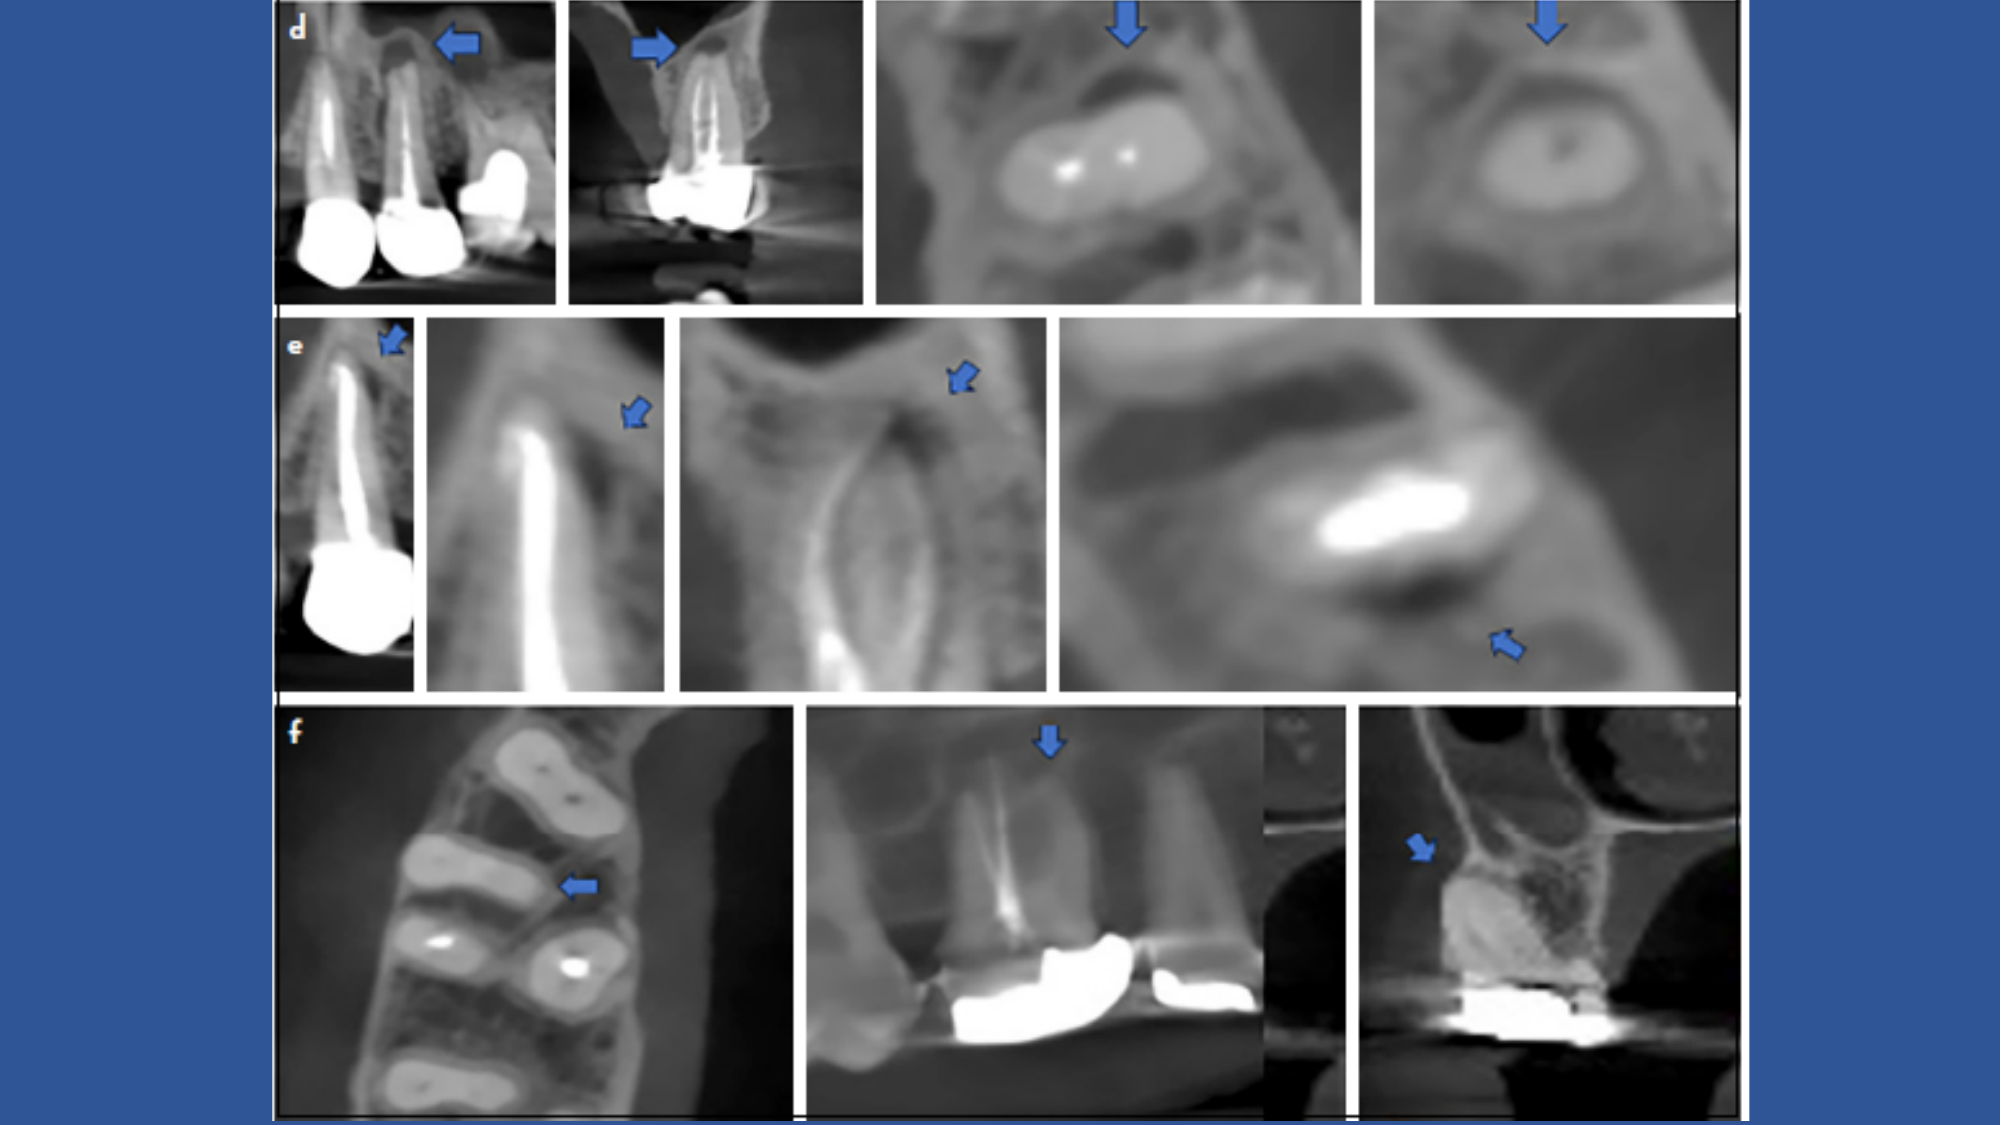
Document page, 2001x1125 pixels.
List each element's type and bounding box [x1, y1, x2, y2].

picture [272, 0, 1750, 1122]
